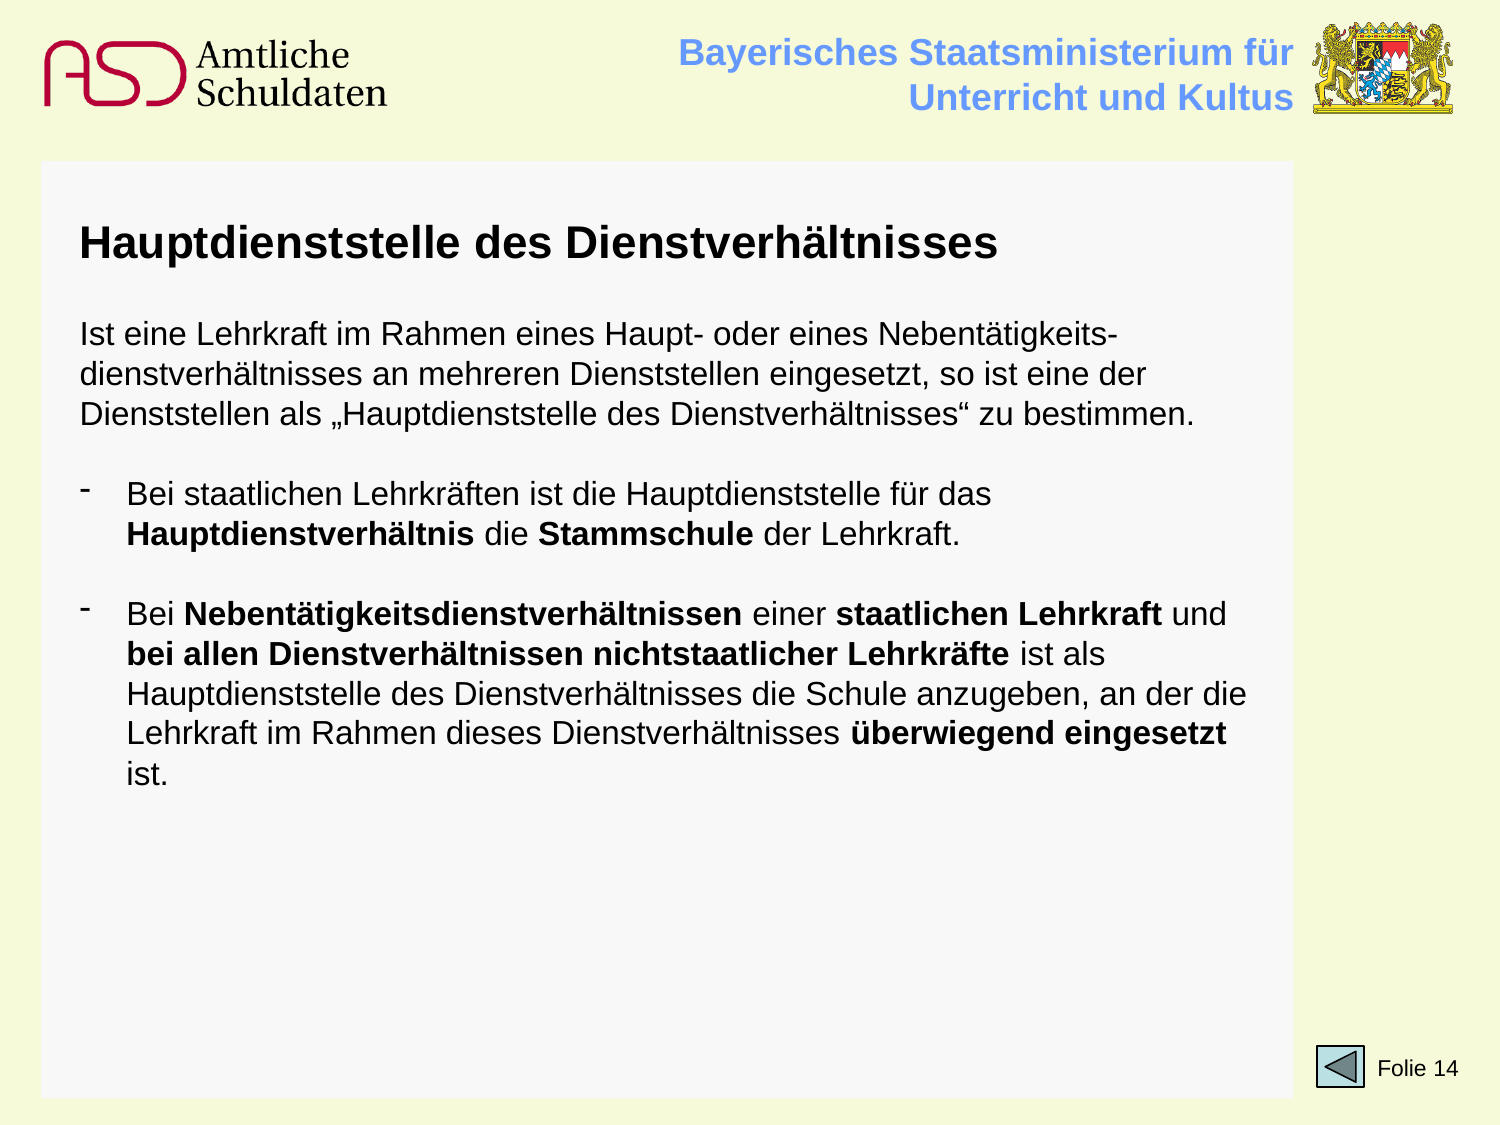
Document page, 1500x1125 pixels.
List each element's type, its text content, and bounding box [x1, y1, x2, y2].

picture [1312, 21, 1453, 114]
text_box Hauptdienststelle des Dienstverhältnisses Ist eine Lehrkraft im Rahmen eines Haupt- oder eines Nebentätigkeits-dienstverhältnisses an mehreren Dienststellen eingesetzt, so ist eine der Dienststellen als „Hauptdienststelle des Dienstverhältnisses“ zu bestimmen. Bei staatlichen Lehrkräften ist die Hauptdienststelle für das Hauptdienstverhältnis die Stammschule der Lehrkraft. Bei Nebentätigkeitsdienstverhältnissen einer staatlichen Lehrkraft und bei allen Dienstverhältnissen nichtstaatlicher Lehrkräfte ist als Hauptdienststelle des Dienstverhältnisses die Schule anzugeben, an der die Lehrkraft im Rahmen dieses Dienstverhältnisses überwiegend eingesetzt ist. [64, 205, 1282, 839]
picture [35, 32, 396, 113]
text_box [1316, 1046, 1365, 1088]
